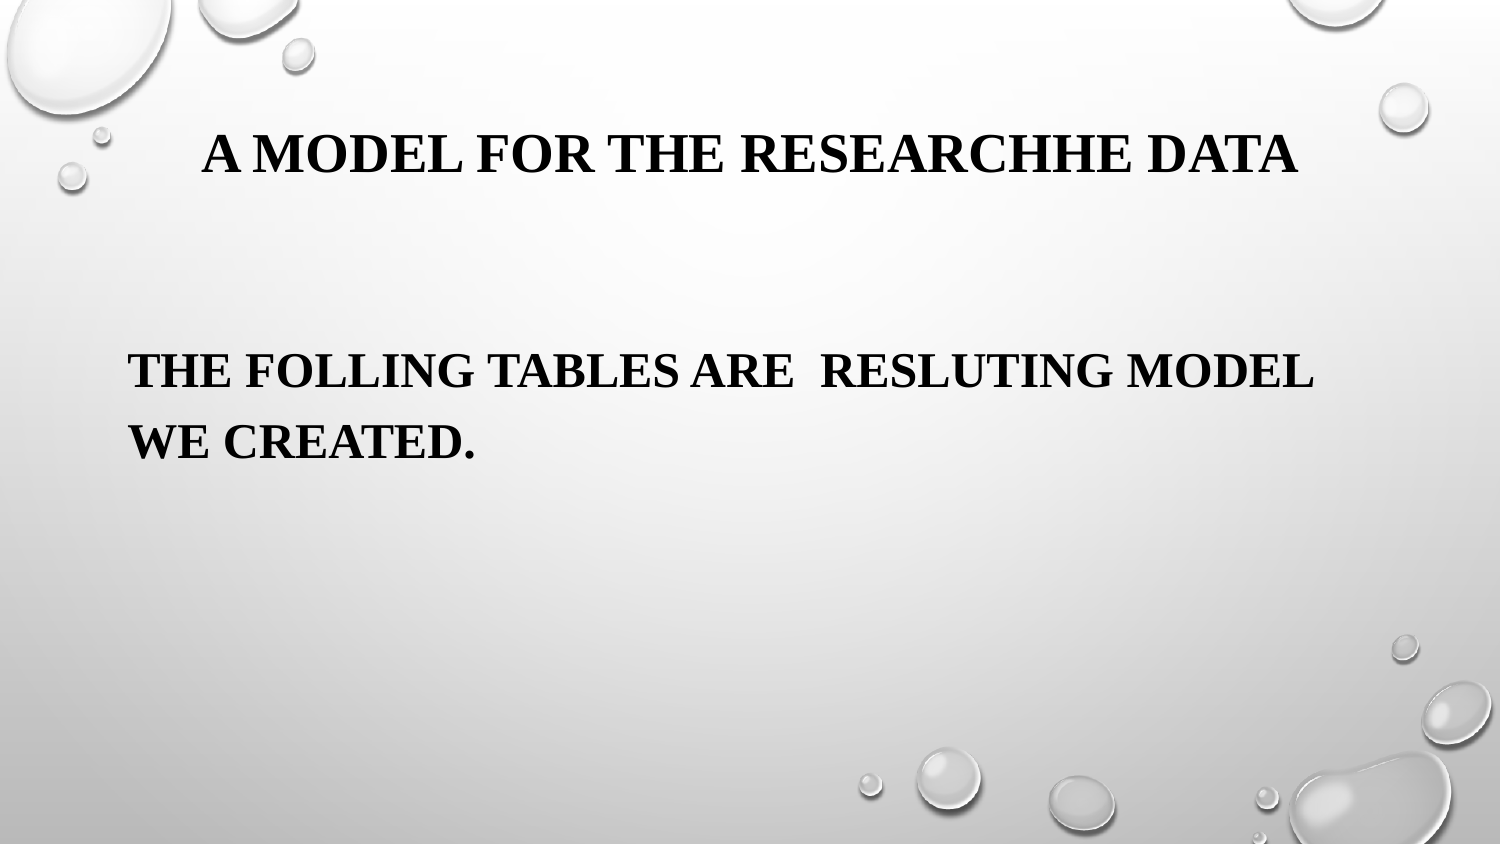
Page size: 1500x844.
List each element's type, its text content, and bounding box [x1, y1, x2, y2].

title A model for the researchhe data [112, 76, 1388, 234]
list the folling tables are resluting model we created. [112, 317, 1388, 713]
picture [0, 0, 1500, 844]
